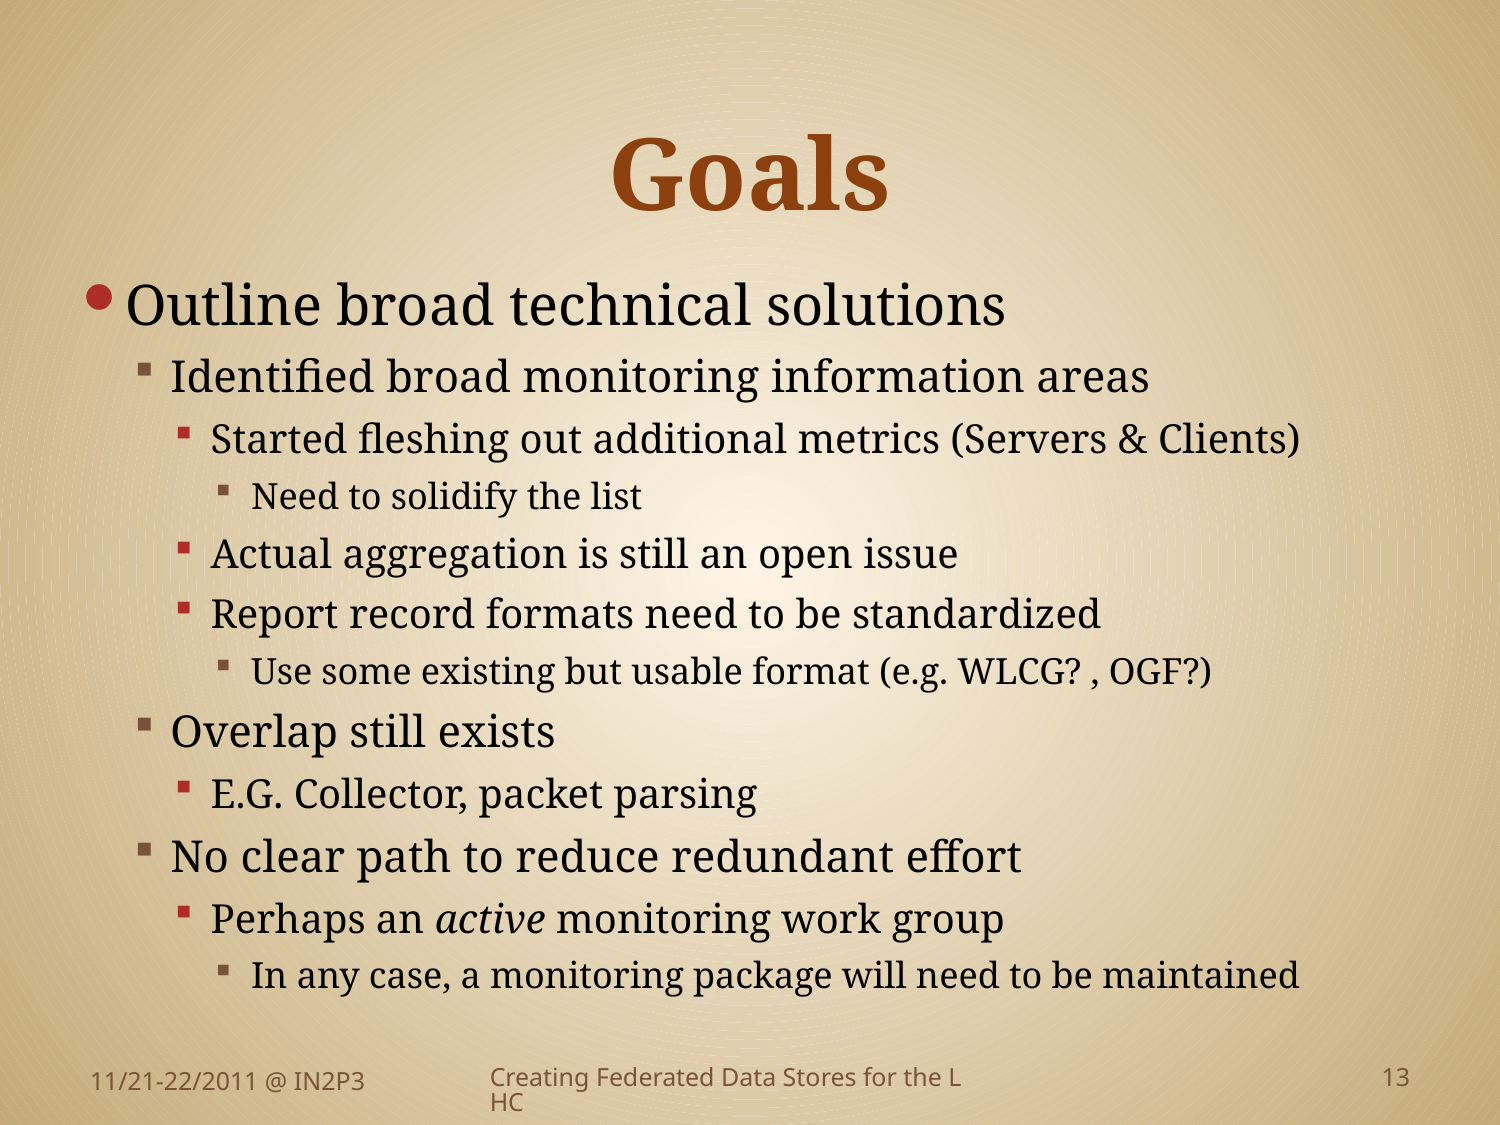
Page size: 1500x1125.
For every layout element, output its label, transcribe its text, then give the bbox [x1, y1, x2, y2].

slide_number 13 [1074, 1024, 1425, 1103]
title Goals [75, 50, 1425, 238]
footer Creating Federated Data Stores for the LHC [474, 1024, 988, 1103]
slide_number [75, 1024, 425, 1103]
list Outline broad technical solutions Identified broad monitoring information areas Started fleshing out additional metrics (Servers & Clients) Need to solidify the list Actual aggregation is still an open issue Report record formats need to be standardized Use some existing but usable format (e.g. WLCG? , OGF?) Overlap still exists E.G. Collector, packet parsing No clear path to reduce redundant effort Perhaps an active monitoring work group In any case, a monitoring package will need to be maintained [75, 262, 1425, 1005]
